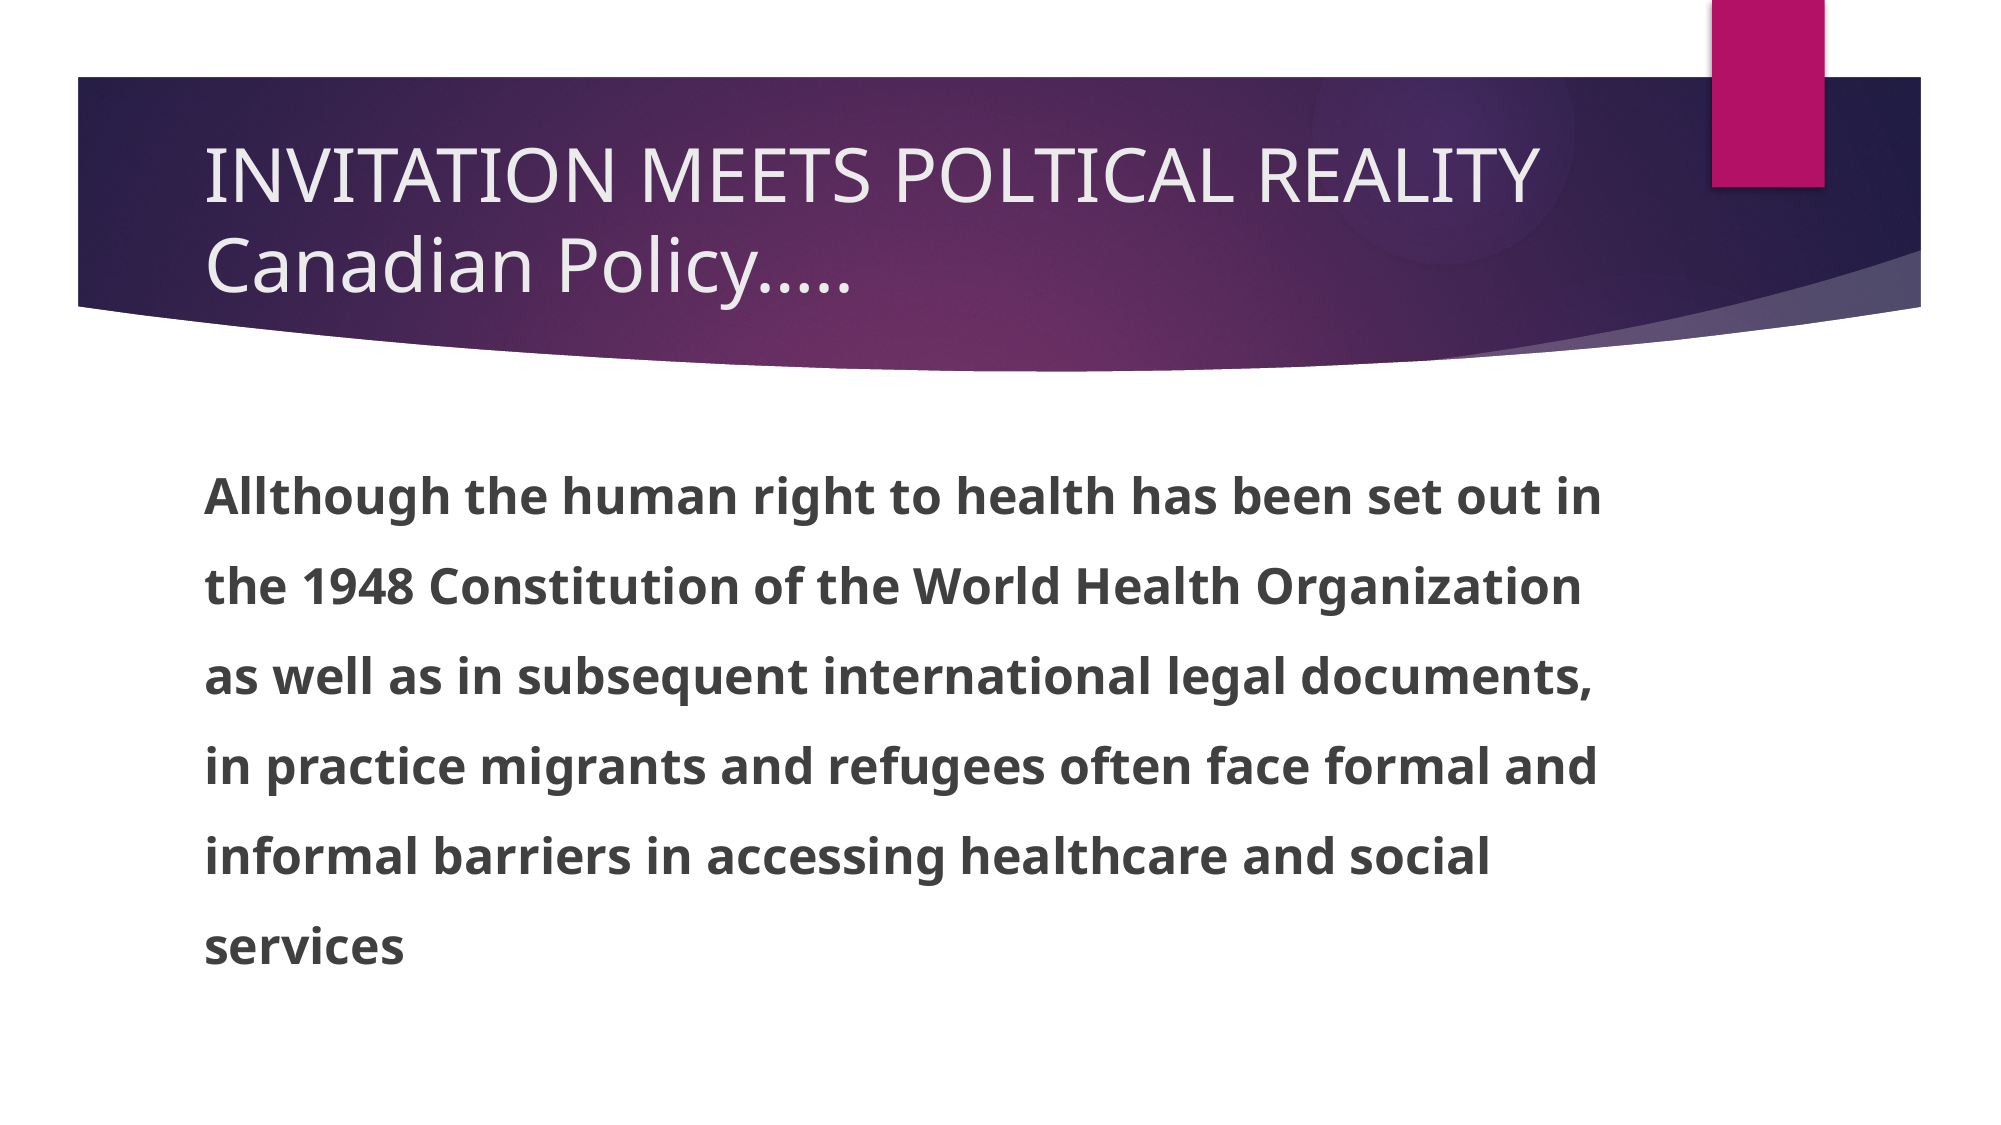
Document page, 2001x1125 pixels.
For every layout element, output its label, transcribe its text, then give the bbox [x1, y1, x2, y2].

title INVITATION MEETS POLTICAL REALITY Canadian Policy….. [189, 159, 1627, 276]
list Allthough the human right to health has been set out in the 1948 Constitution of the World Health Organization as well as in subsequent international legal documents, in practice migrants and refugees often face formal and informal barriers in accessing healthcare and social services [189, 427, 1638, 988]
